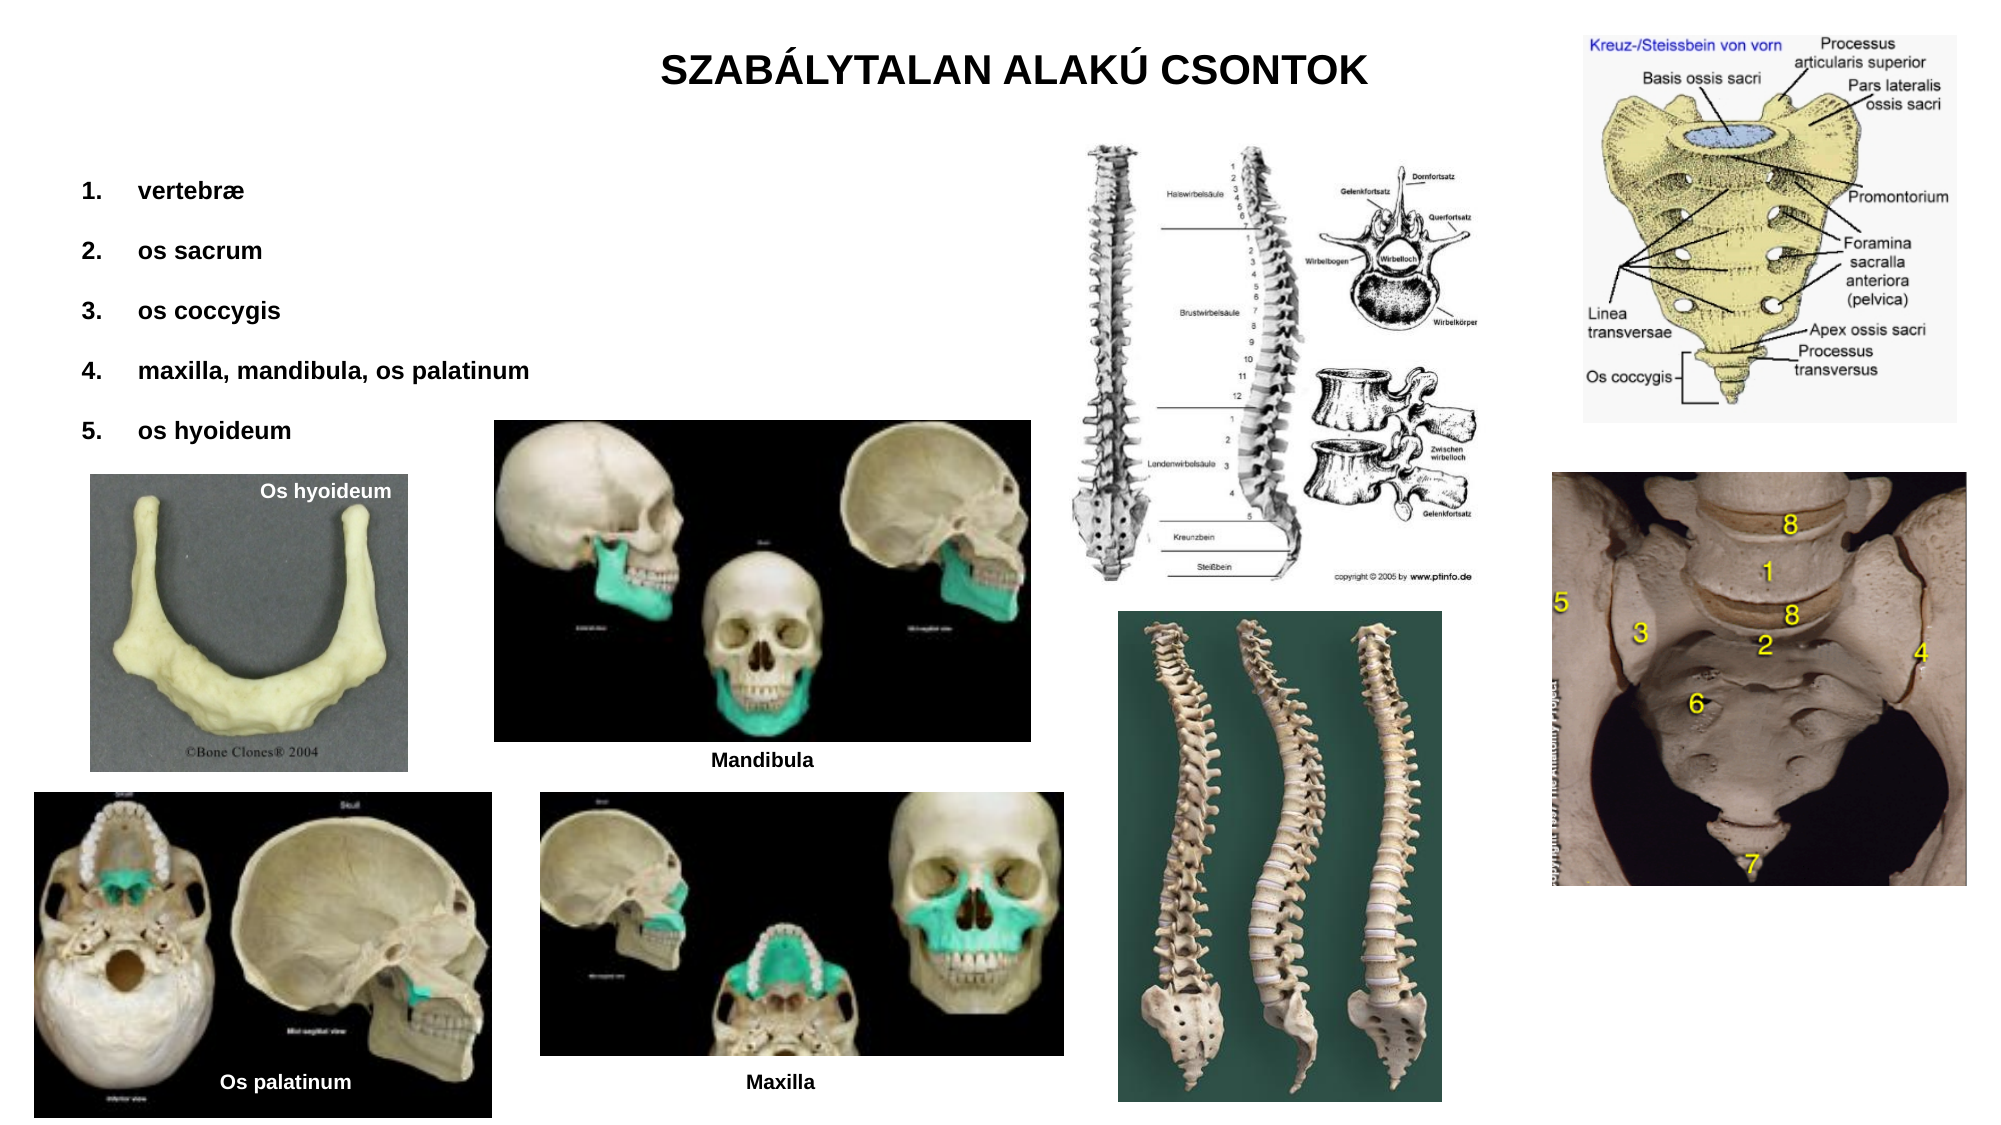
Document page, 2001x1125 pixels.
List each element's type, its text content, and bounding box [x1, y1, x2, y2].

list SZABÁLYTALAN ALAKÚ CSONTOK [488, 41, 1541, 136]
picture [1583, 35, 1957, 423]
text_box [494, 420, 1031, 788]
picture [1118, 611, 1442, 1102]
picture [1045, 135, 1497, 592]
picture [34, 792, 492, 1118]
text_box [90, 470, 408, 772]
text_box vertebræ os sacrum os coccygis maxilla, mandibula, os palatinum os hyoideum [66, 137, 1045, 452]
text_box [540, 792, 1064, 1102]
picture [1551, 472, 1967, 886]
